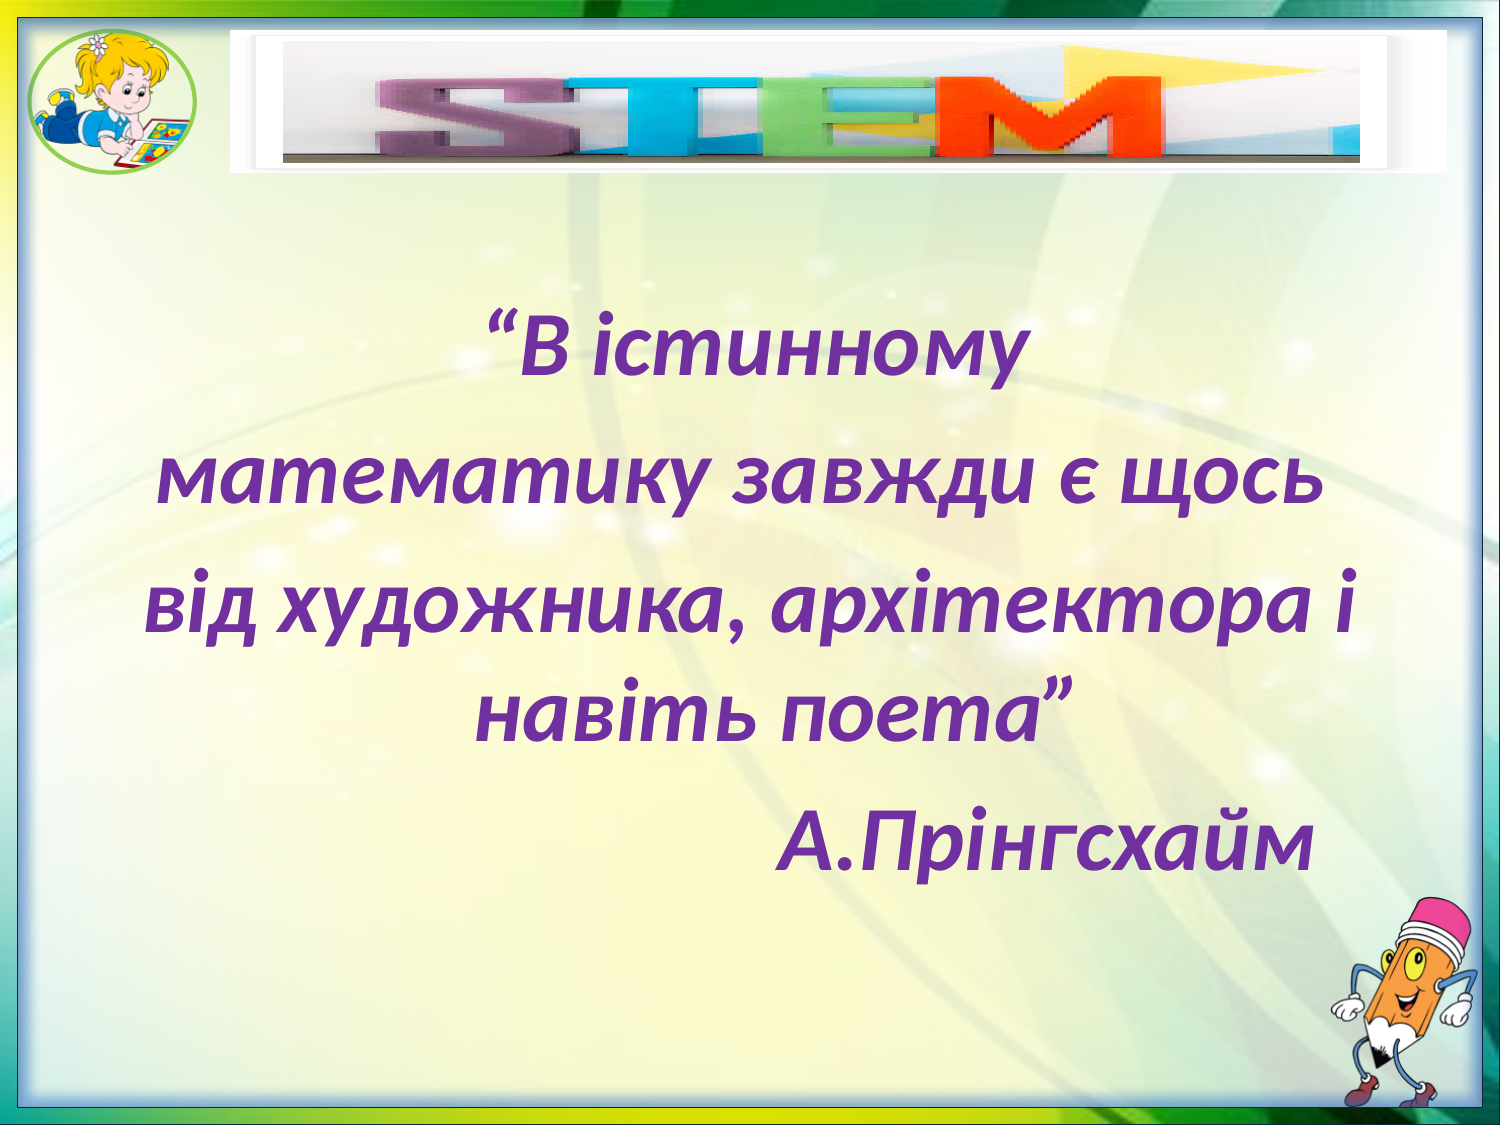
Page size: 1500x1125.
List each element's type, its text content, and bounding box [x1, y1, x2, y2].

picture [0, 0, 1499, 1124]
list “В істинному математику завжди є щось від художника, архітектора і навіть поета” А.Прінгсхайм [75, 276, 1425, 1019]
